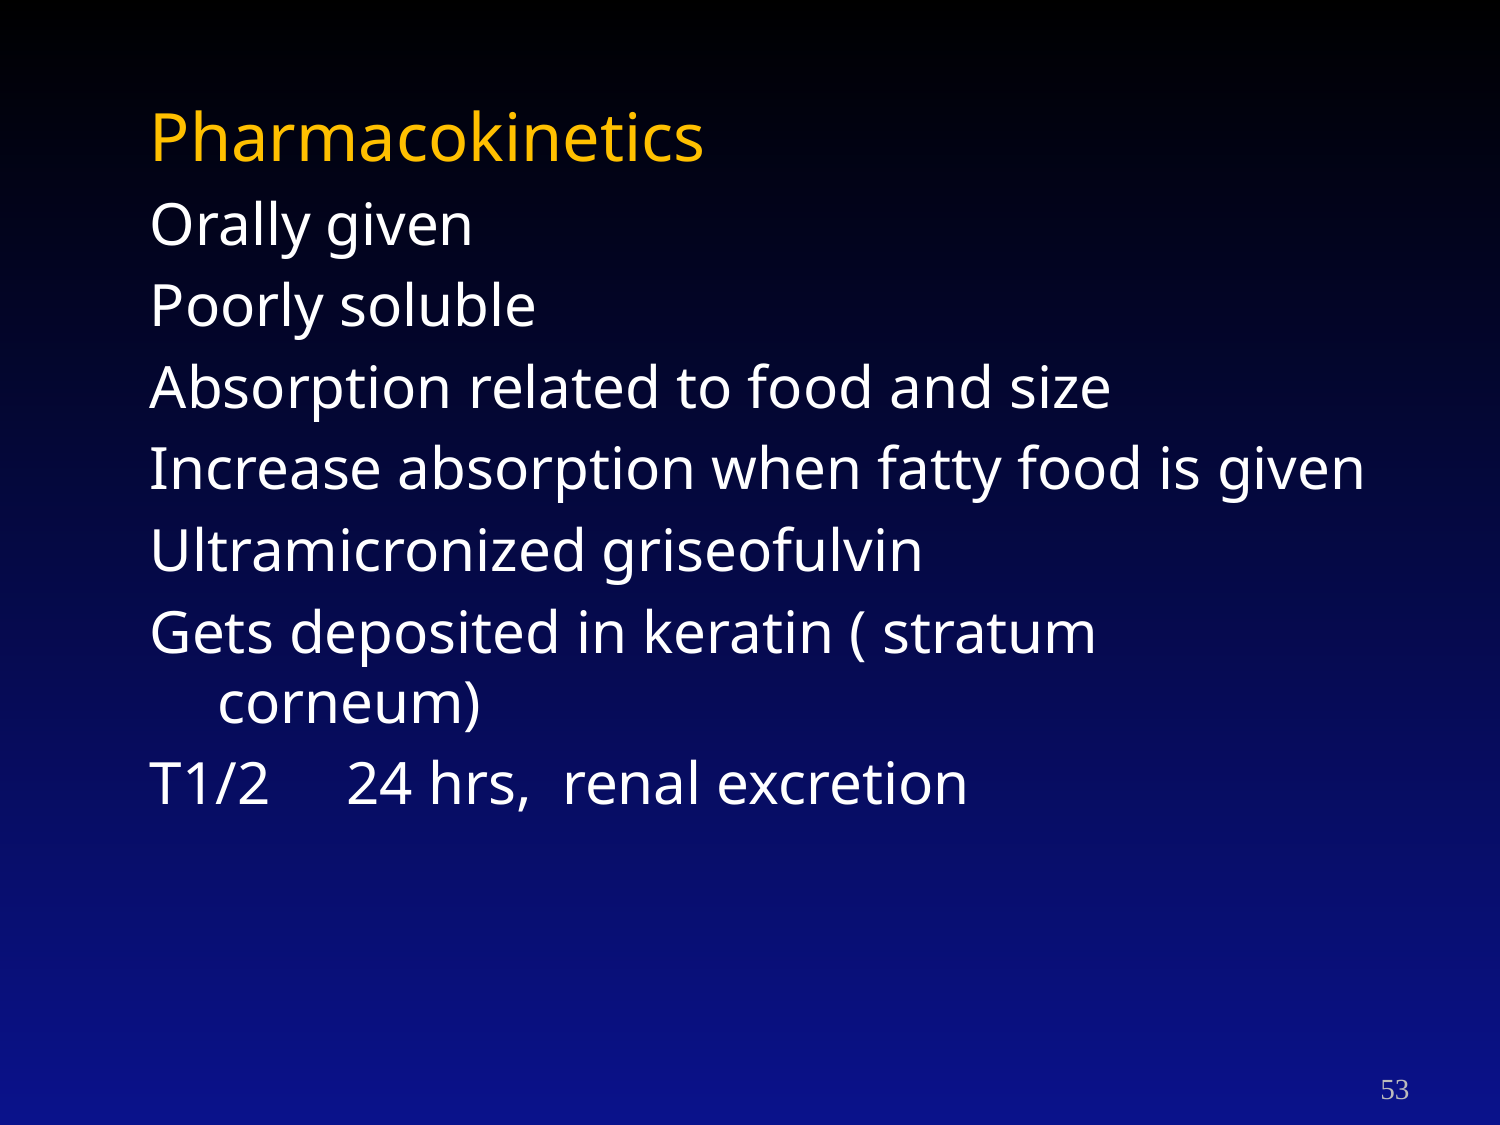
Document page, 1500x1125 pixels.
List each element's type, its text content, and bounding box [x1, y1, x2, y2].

list Pharmacokinetics Orally given Poorly soluble Absorption related to food and size Increase absorption when fatty food is given Ultramicronized griseofulvin Gets deposited in keratin ( stratum corneum) T1/2 24 hrs, renal excretion [112, 87, 1388, 1000]
slide_number 53 [1299, 1052, 1425, 1113]
